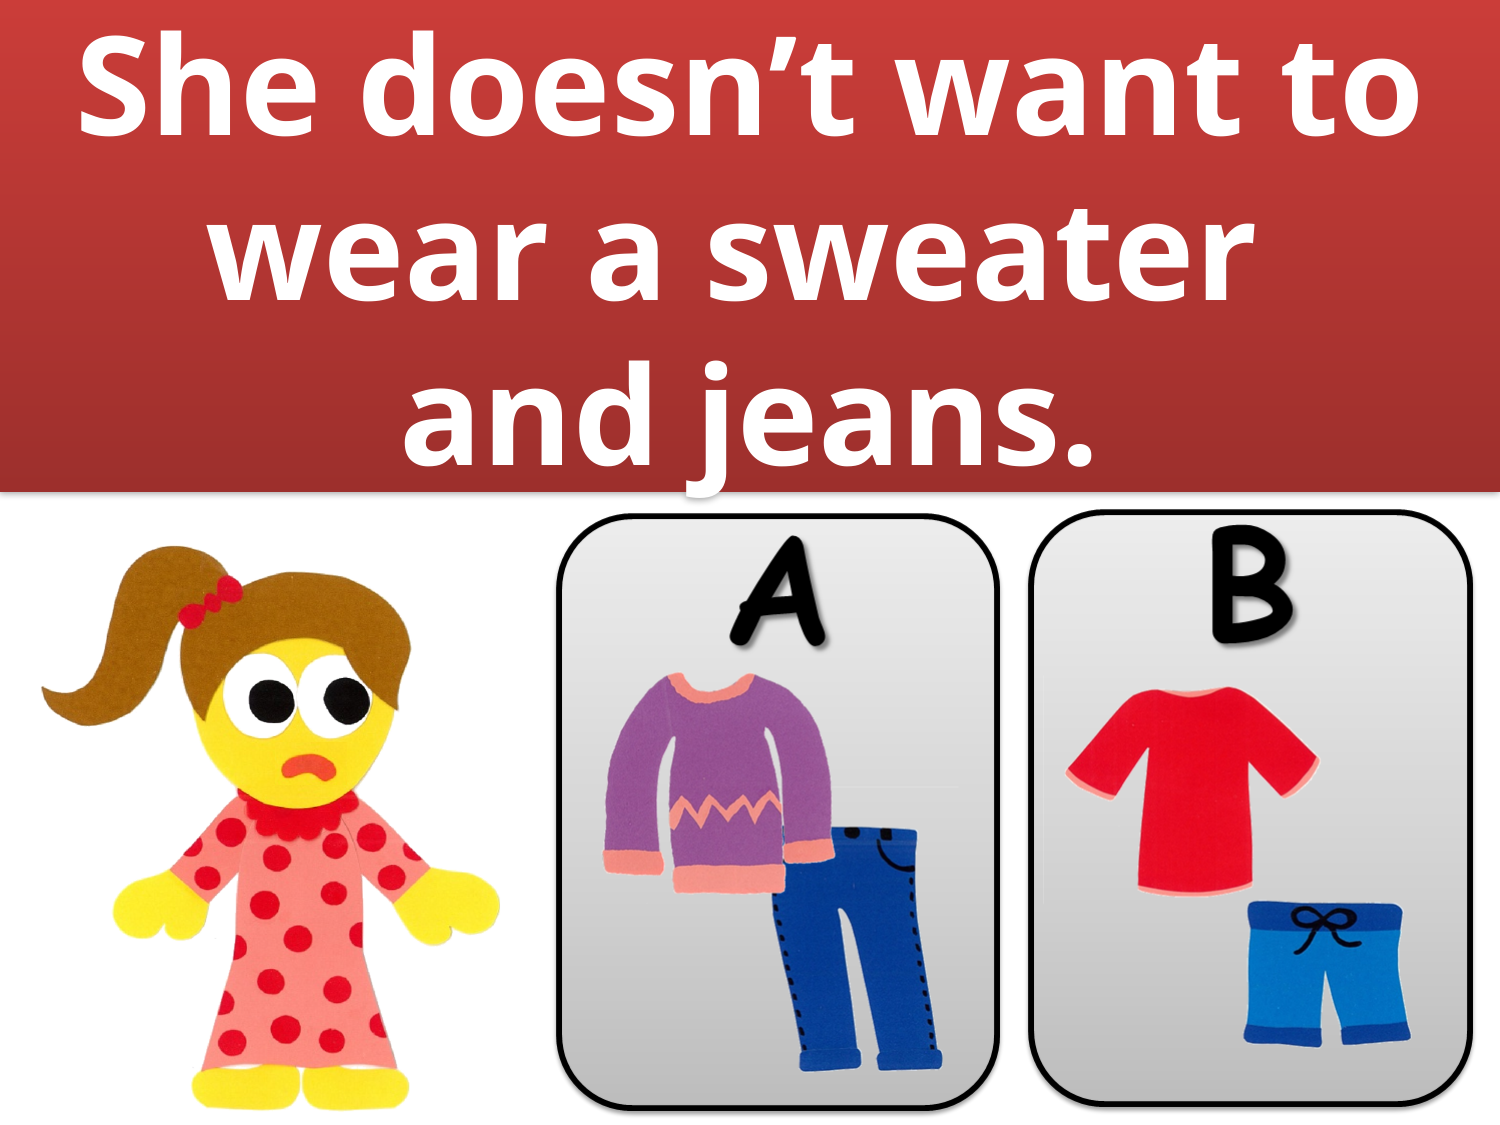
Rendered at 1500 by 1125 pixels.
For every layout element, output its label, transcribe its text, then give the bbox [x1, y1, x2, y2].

text_box She doesn’t want to wear a sweater and jeans. [0, 0, 1500, 492]
picture [0, 450, 1007, 1121]
picture [1021, 447, 1481, 1118]
